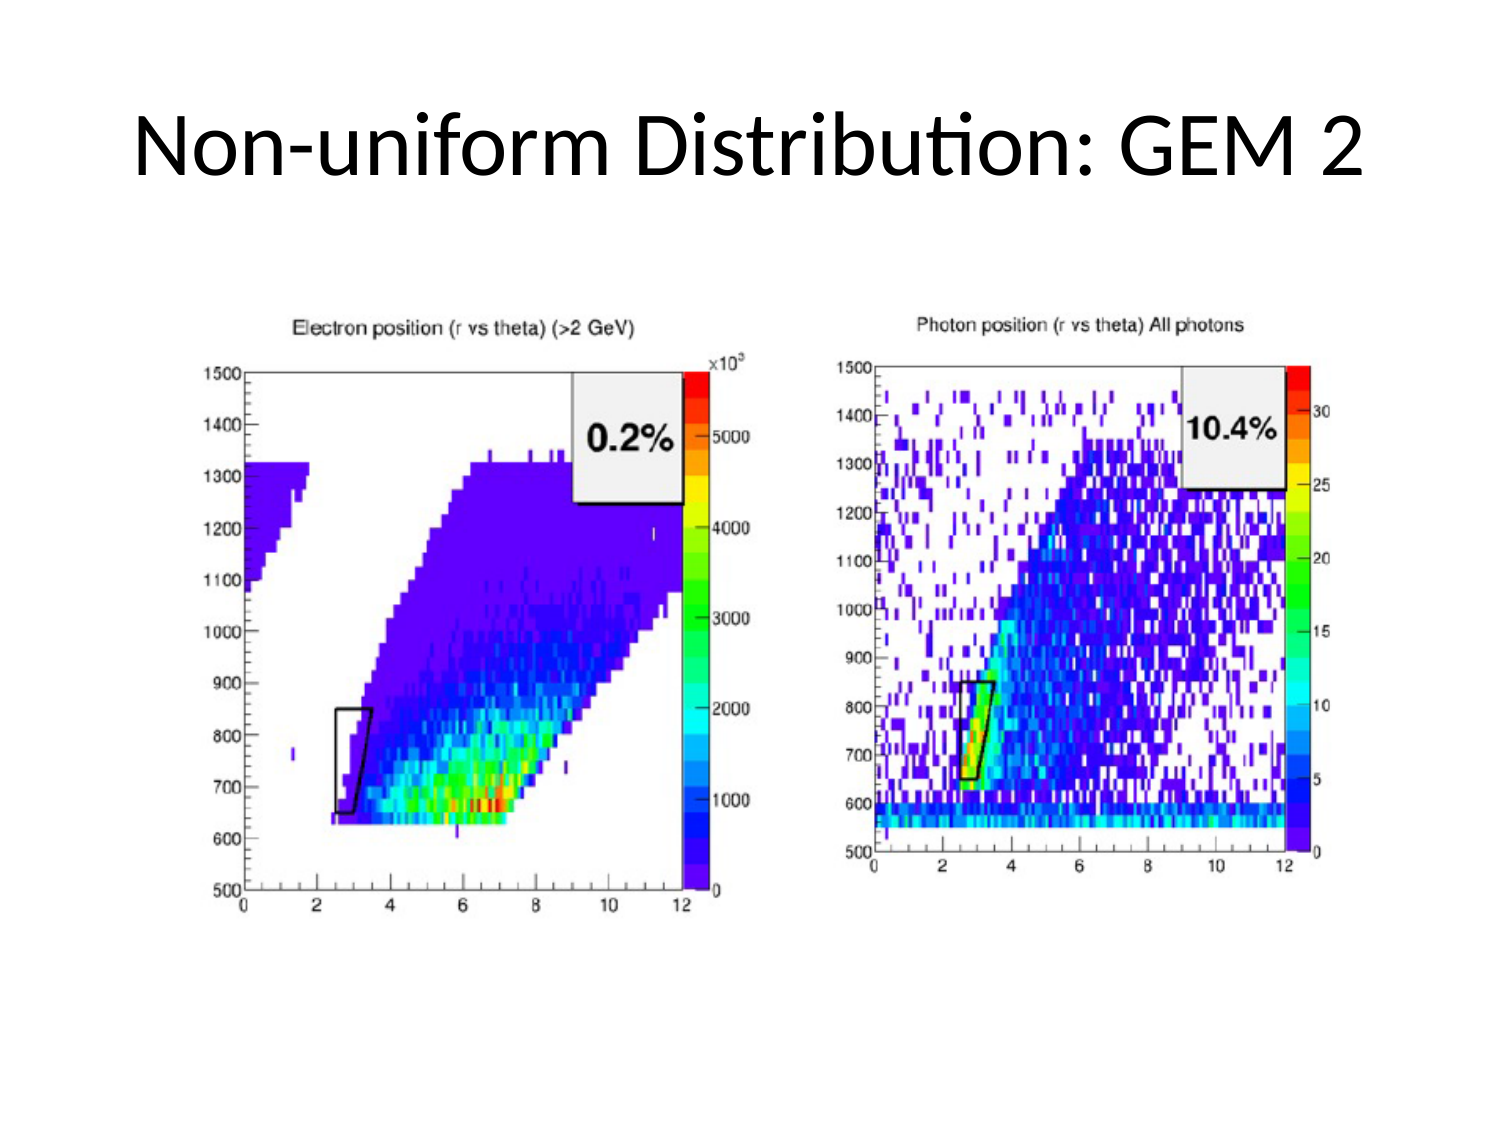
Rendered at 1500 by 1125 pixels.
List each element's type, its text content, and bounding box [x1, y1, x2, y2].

picture [825, 308, 1353, 923]
picture [184, 304, 779, 955]
title Non-uniform Distribution: GEM 2 [75, 45, 1425, 233]
